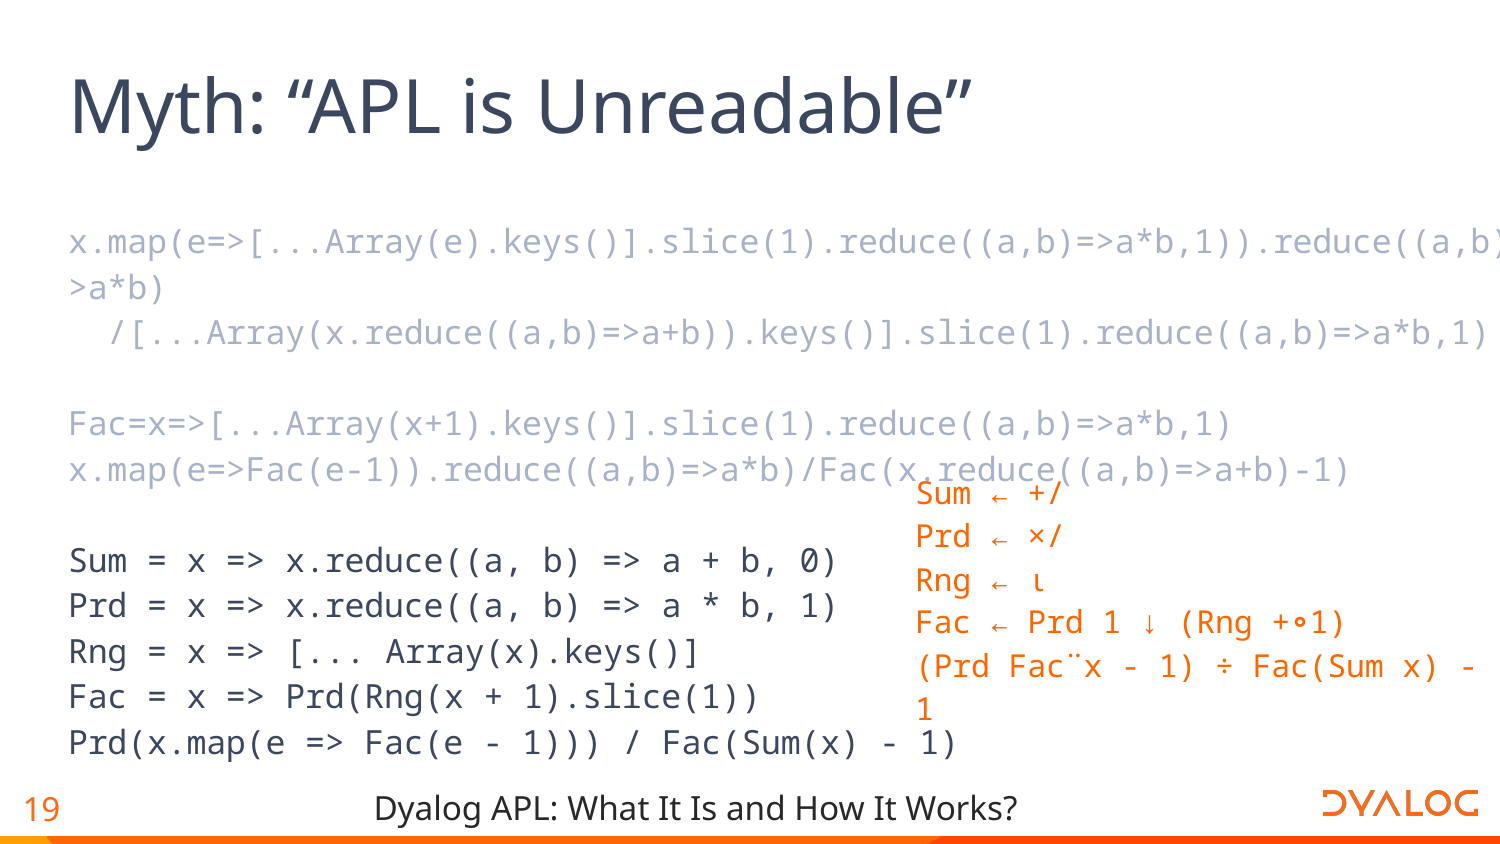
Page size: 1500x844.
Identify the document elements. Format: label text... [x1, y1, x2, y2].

picture [0, 836, 1500, 844]
list Sum ← +/ Prd ← ×/ Rng ← ι Fac ← Prd 1 ↓ (Rng +∘1) (Prd Fac¨x - 1) ÷ Fac(Sum x) - 1 [900, 207, 1500, 740]
title Myth: “APL is Unreadable” [53, 43, 1203, 157]
list x.map(e=>[...Array(e).keys()].slice(1).reduce((a,b)=>a*b,1)).reduce((a,b)=>a*b) /[...Array(x.reduce((a,b)=>a+b)).keys()].slice(1).reduce((a,b)=>a*b,1) Fac=x=>[...Array(x+1).keys()].slice(1).reduce((a,b)=>a*b,1) x.map(e=>Fac(e-1)).reduce((a,b)=>a*b)/Fac(x.reduce((a,b)=>a+b)-1) Sum = x => x.reduce((a, b) => a + b, 0) Prd = x => x.reduce((a, b) => a * b, 1) Rng = x => [... Array(x).keys()] Fac = x => Prd(Rng(x + 1).slice(1)) Prd(x.map(e => Fac(e - 1))) / Fac(Sum(x) - 1) [53, 207, 900, 740]
picture [1323, 790, 1478, 816]
